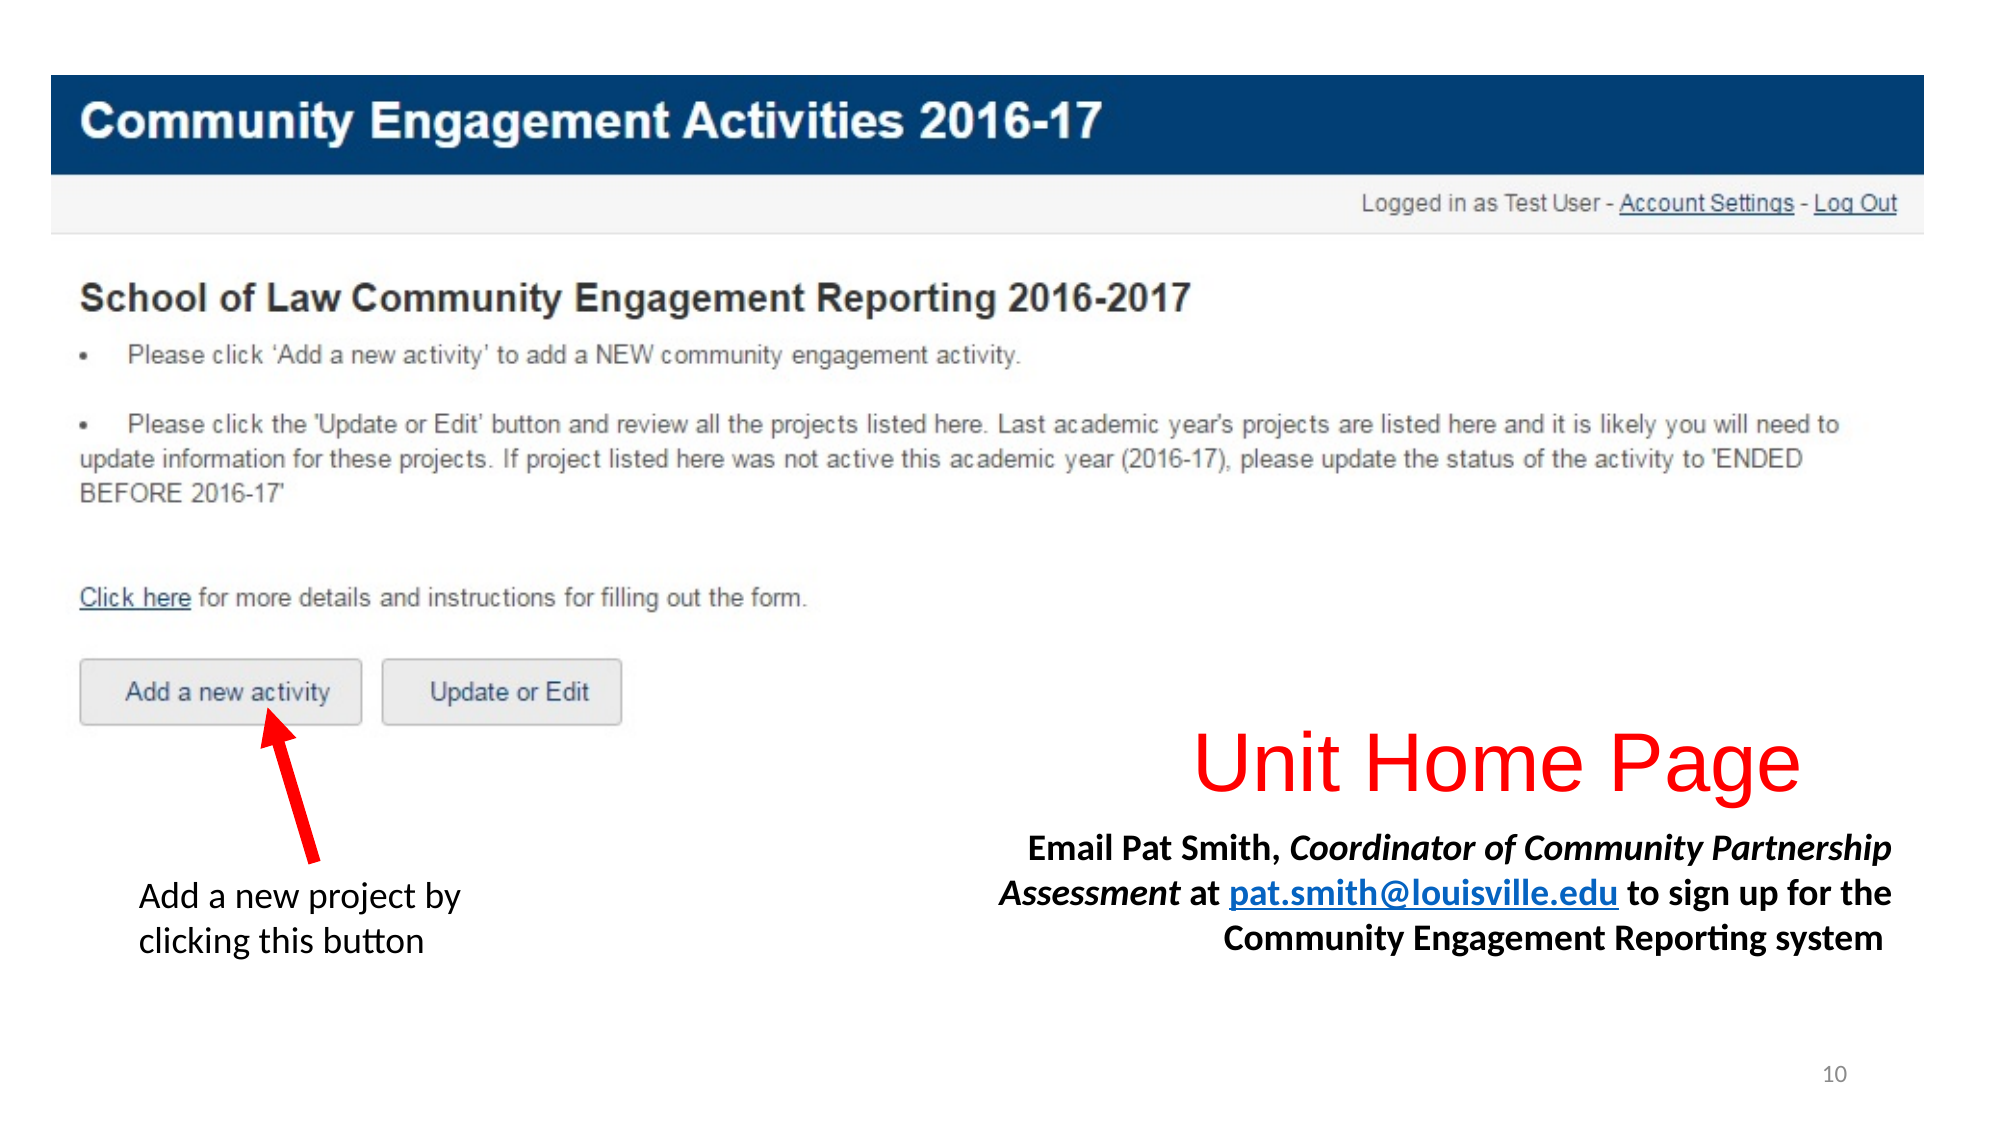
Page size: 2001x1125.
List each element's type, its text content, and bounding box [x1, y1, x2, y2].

slide_number 10 [1412, 1042, 1863, 1103]
picture [51, 75, 1924, 969]
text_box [267, 707, 315, 863]
